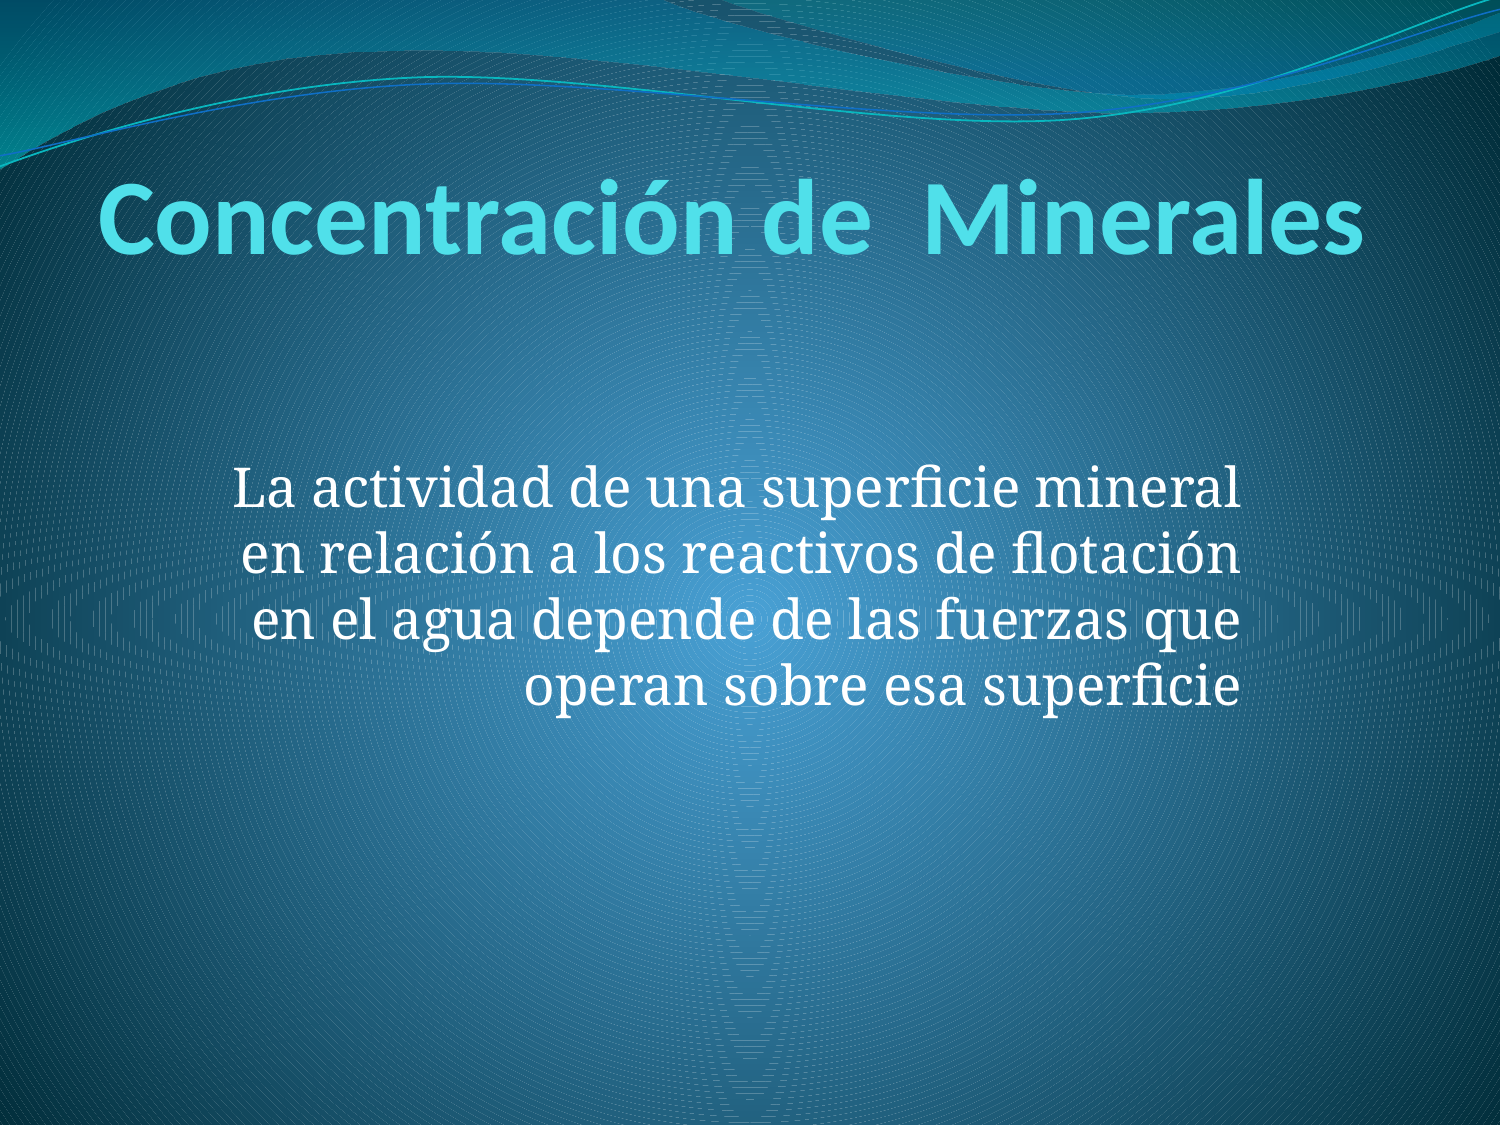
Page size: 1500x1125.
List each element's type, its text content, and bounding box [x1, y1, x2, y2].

subtitle La actividad de una superficie mineral en relación a los reactivos de flotación en el agua depende de las fuerzas que operan sobre esa superficie [199, 445, 1250, 733]
title Concentración de Minerales [93, 35, 1369, 277]
